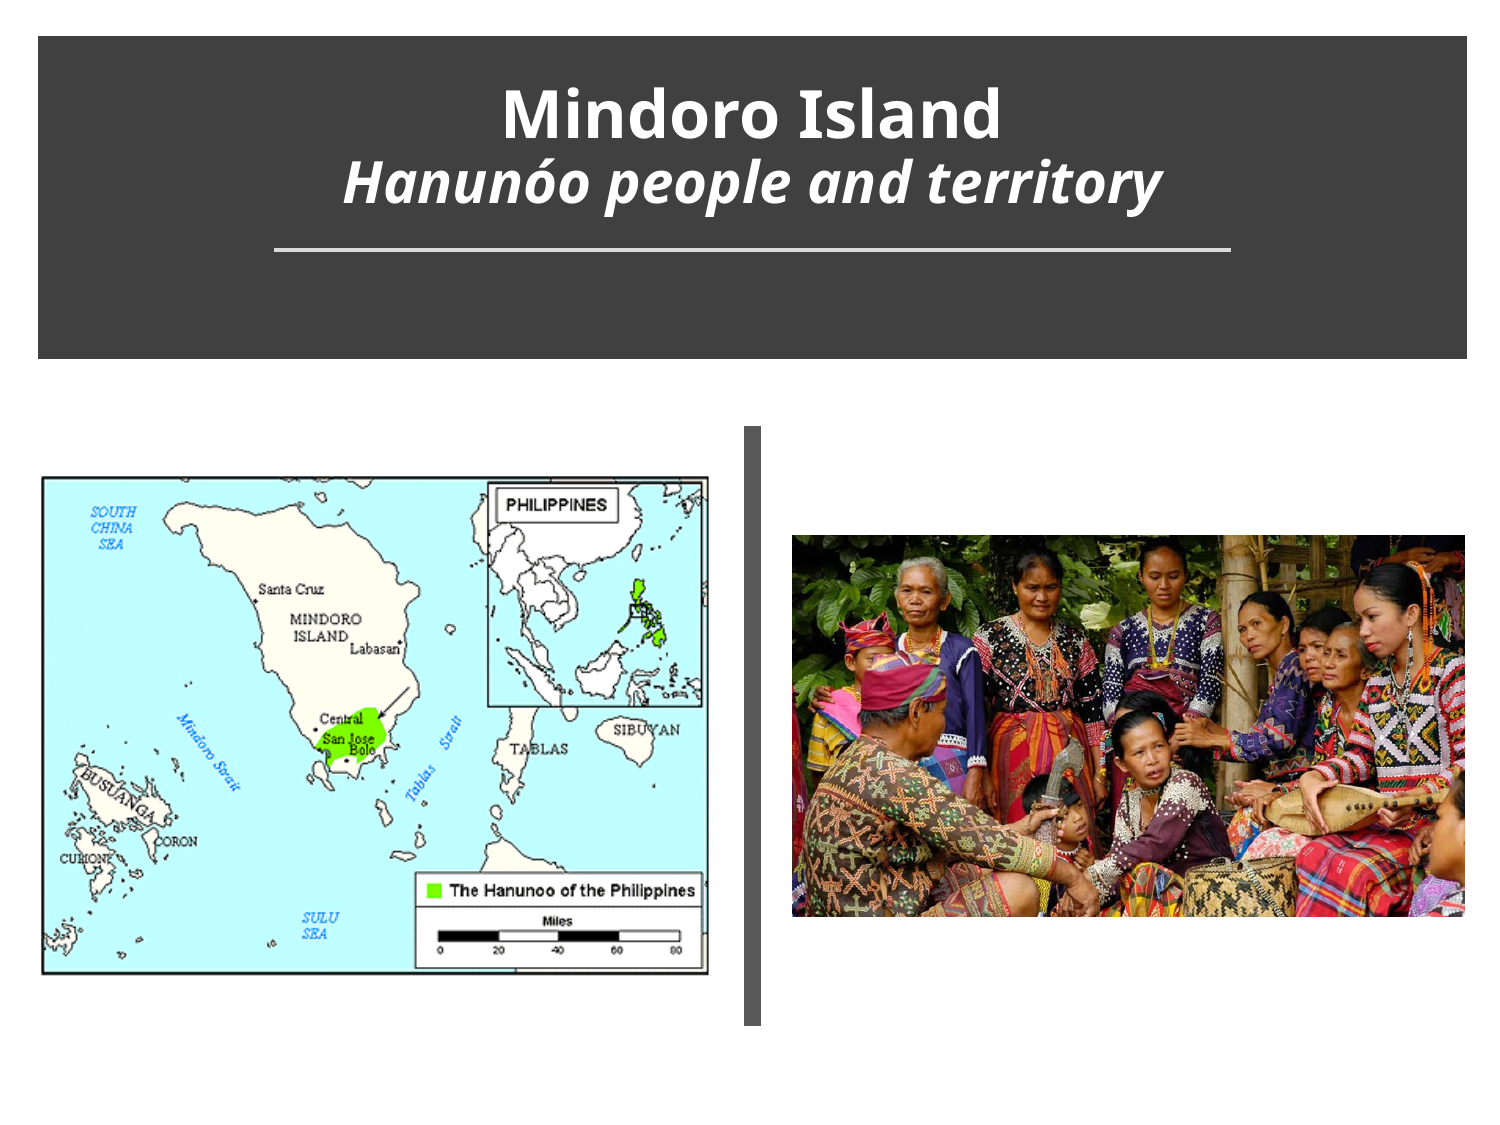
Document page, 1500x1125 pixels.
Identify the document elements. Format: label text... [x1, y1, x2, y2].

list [40, 475, 712, 977]
picture [792, 535, 1465, 917]
title Mindoro Island Hanunóo people and territory [67, 71, 1438, 224]
text_box [48, 45, 1457, 350]
